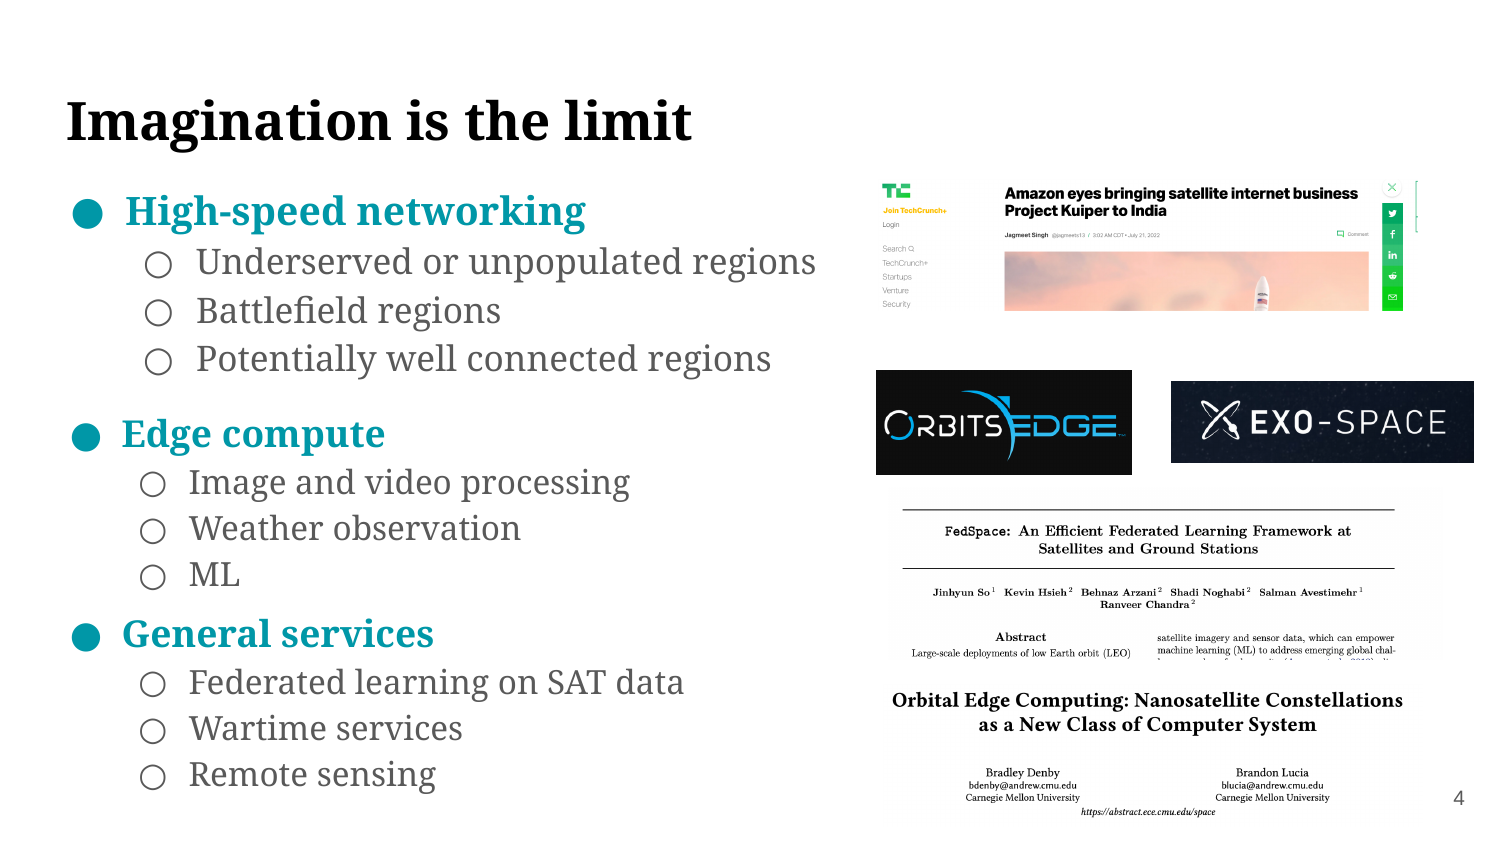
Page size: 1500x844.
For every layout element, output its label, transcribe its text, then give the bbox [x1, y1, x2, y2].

title Imagination is the limit [51, 72, 756, 164]
list High-speed networking Underserved or unpopulated regions Battlefield regions Potentially well connected regions [39, 164, 855, 389]
picture [888, 487, 1444, 660]
picture [878, 179, 1418, 311]
picture [882, 684, 1423, 827]
list Edge compute Image and video processing Weather observation ML [39, 389, 855, 589]
slide_number 4 [1427, 764, 1480, 830]
picture [875, 370, 1132, 476]
list General services Federated learning on SAT data Wartime services Remote sensing [39, 589, 855, 809]
picture [1170, 380, 1474, 463]
